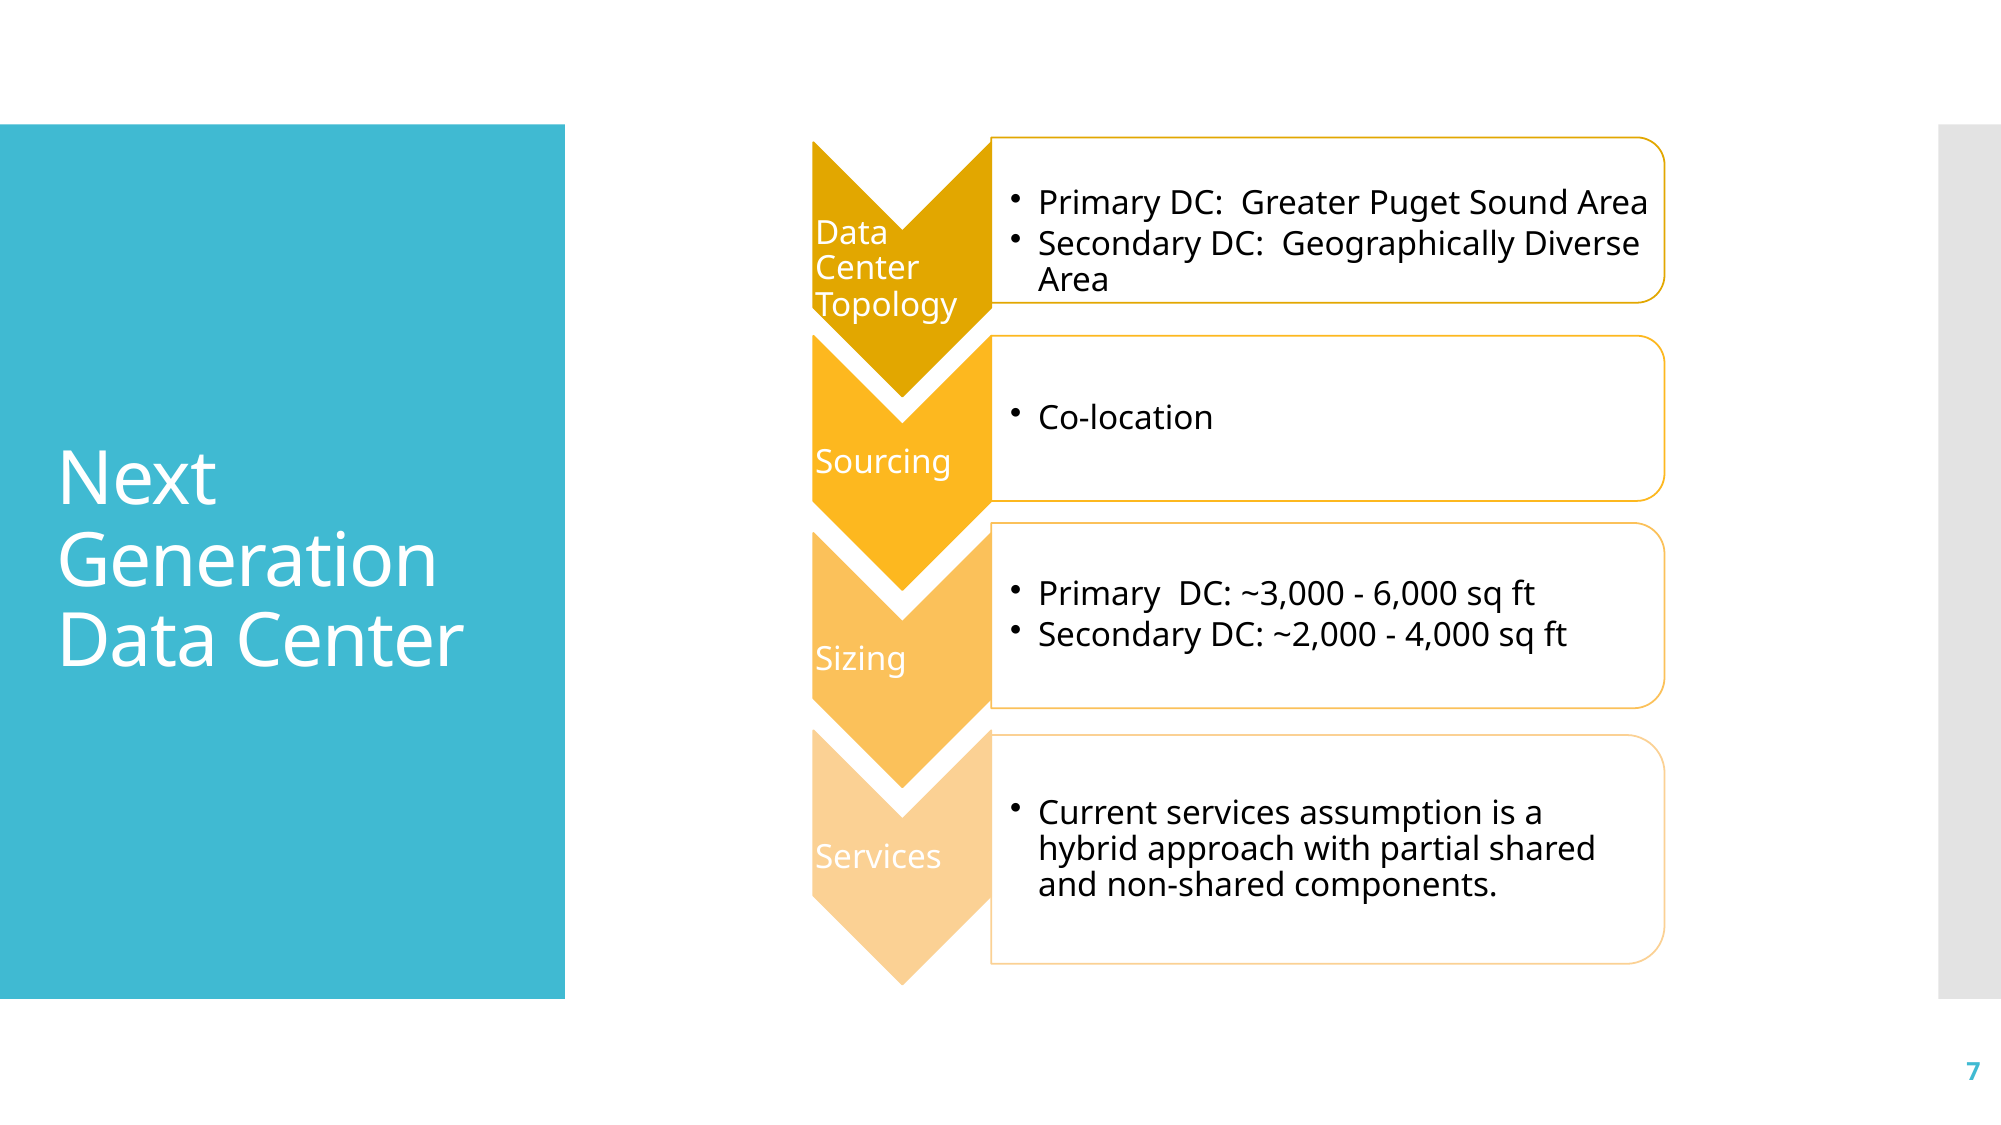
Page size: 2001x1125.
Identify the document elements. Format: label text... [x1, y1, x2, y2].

slide_number 7 [1744, 1042, 1996, 1103]
title Next Generation Data Center [41, 184, 525, 940]
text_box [813, 130, 1665, 1125]
list [916, 63, 2000, 904]
